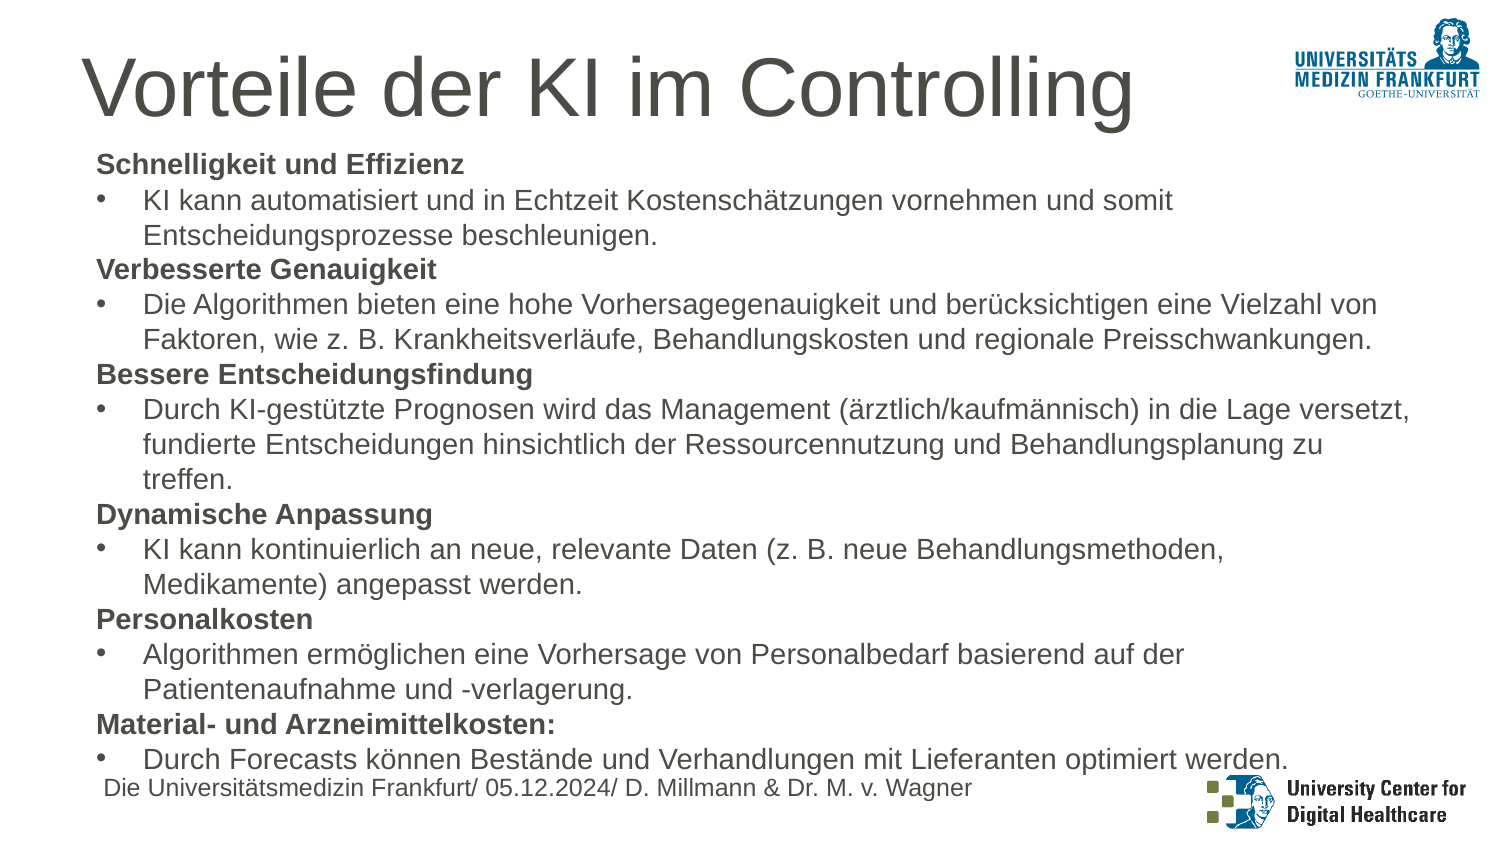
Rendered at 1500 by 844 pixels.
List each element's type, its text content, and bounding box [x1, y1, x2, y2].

text_box Vorteile der KI im Controlling [81, 0, 1295, 134]
text_box Schnelligkeit und Effizienz KI kann automatisiert und in Echtzeit Kostenschätzungen vornehmen und somit Entscheidungsprozesse beschleunigen. Verbesserte Genauigkeit Die Algorithmen bieten eine hohe Vorhersagegenauigkeit und berücksichtigen eine Vielzahl von Faktoren, wie z. B. Krankheitsverläufe, Behandlungskosten und regionale Preisschwankungen. Bessere Entscheidungsfindung Durch KI-gestützte Prognosen wird das Management (ärztlich/kaufmännisch) in die Lage versetzt, fundierte Entscheidungen hinsichtlich der Ressourcennutzung und Behandlungsplanung zu treffen. Dynamische Anpassung KI kann kontinuierlich an neue, relevante Daten (z. B. neue Behandlungsmethoden, Medikamente) angepasst werden. Personalkosten Algorithmen ermöglichen eine Vorhersage von Personalbedarf basierend auf der Patientenaufnahme und -verlagerung. Material- und Arzneimittelkosten: Durch Forecasts können Bestände und Verhandlungen mit Lieferanten optimiert werden. [81, 138, 1432, 844]
text_box [1295, 17, 1480, 98]
picture [1432, 752, 1500, 844]
